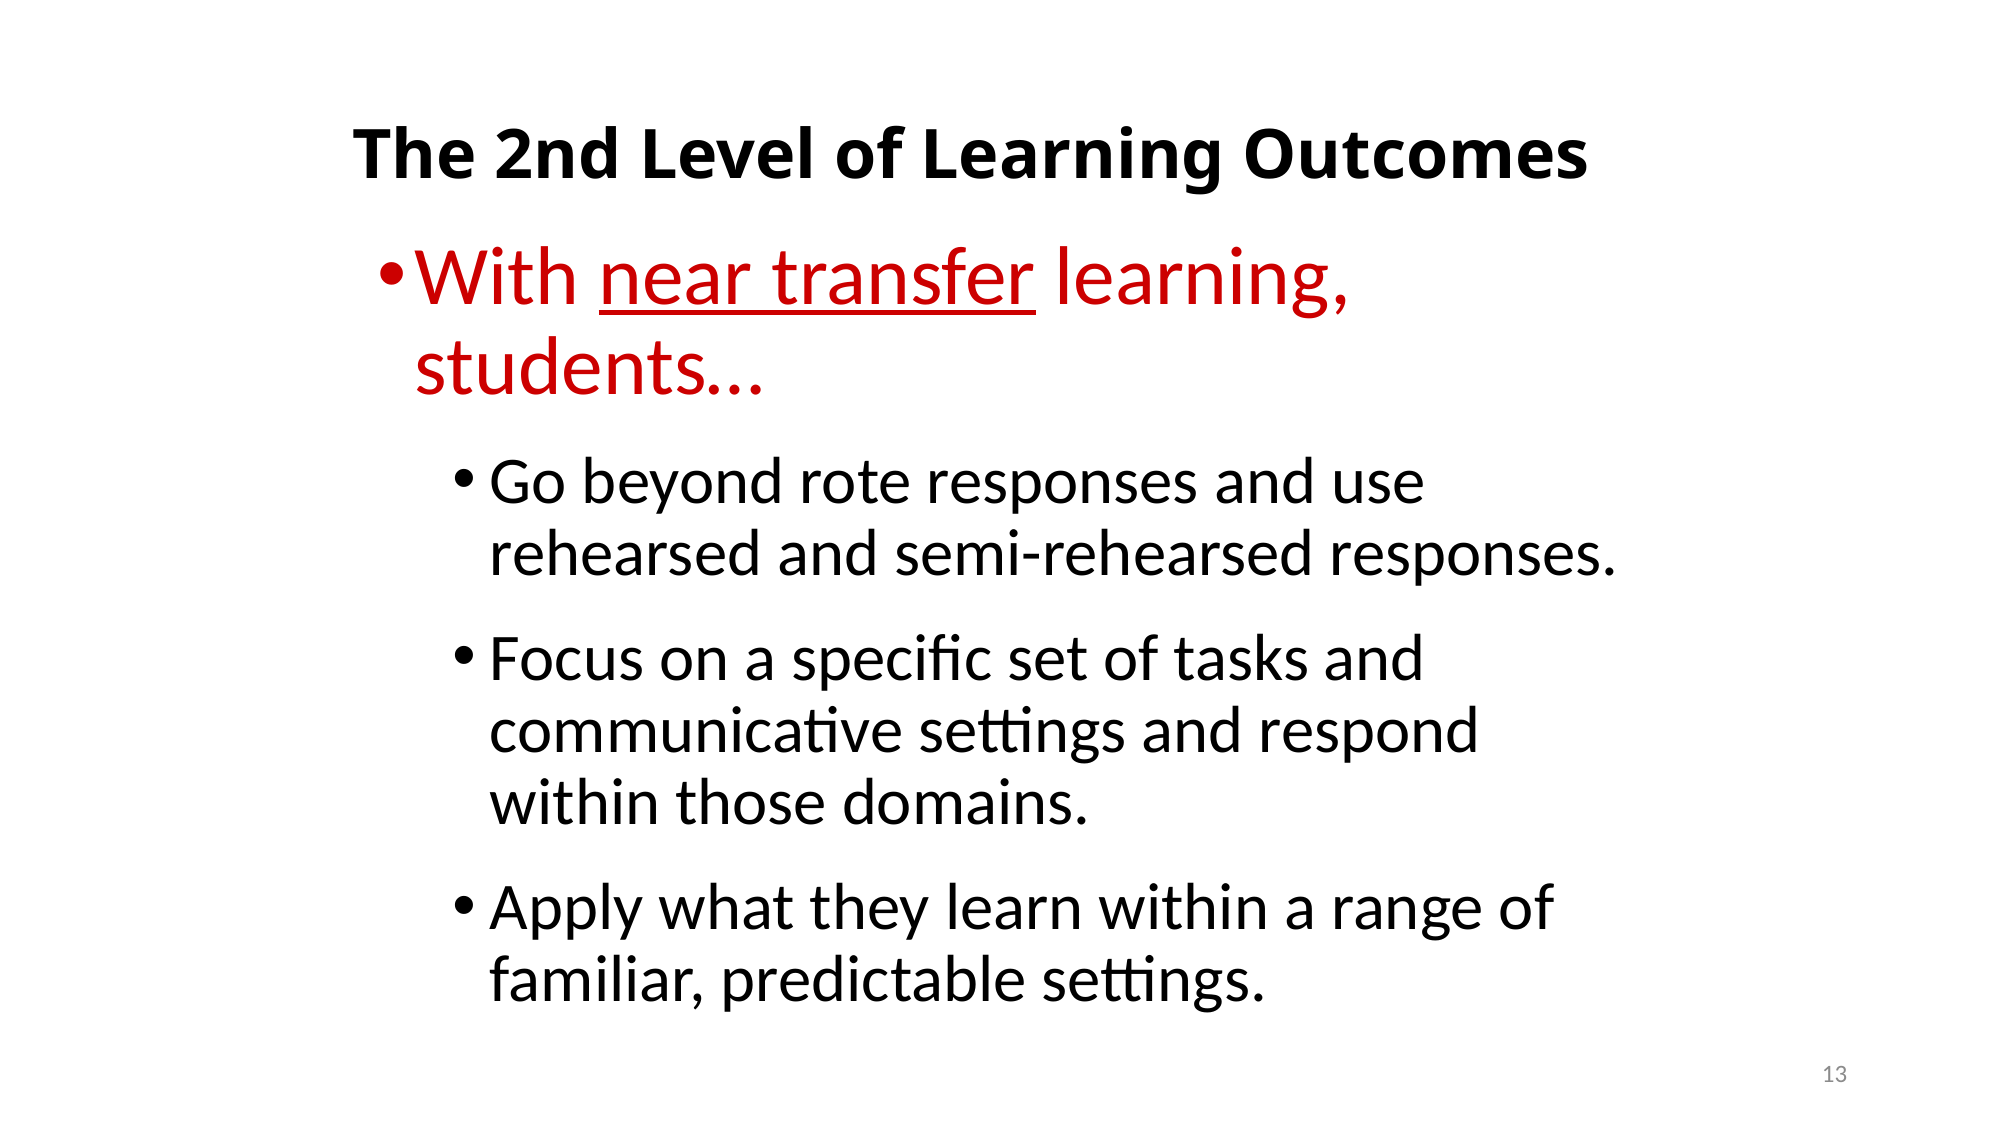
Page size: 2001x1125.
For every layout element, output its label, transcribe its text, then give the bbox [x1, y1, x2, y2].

slide_number 13 [1412, 1042, 1863, 1103]
list With near transfer learning, students… Go beyond rote responses and use rehearsed and semi-rehearsed responses. Focus on a specific set of tasks and communicative settings and respond within those domains. Apply what they learn within a range of familiar, predictable settings. [362, 224, 1638, 1075]
title The 2nd Level of Learning Outcomes [337, 87, 1675, 225]
